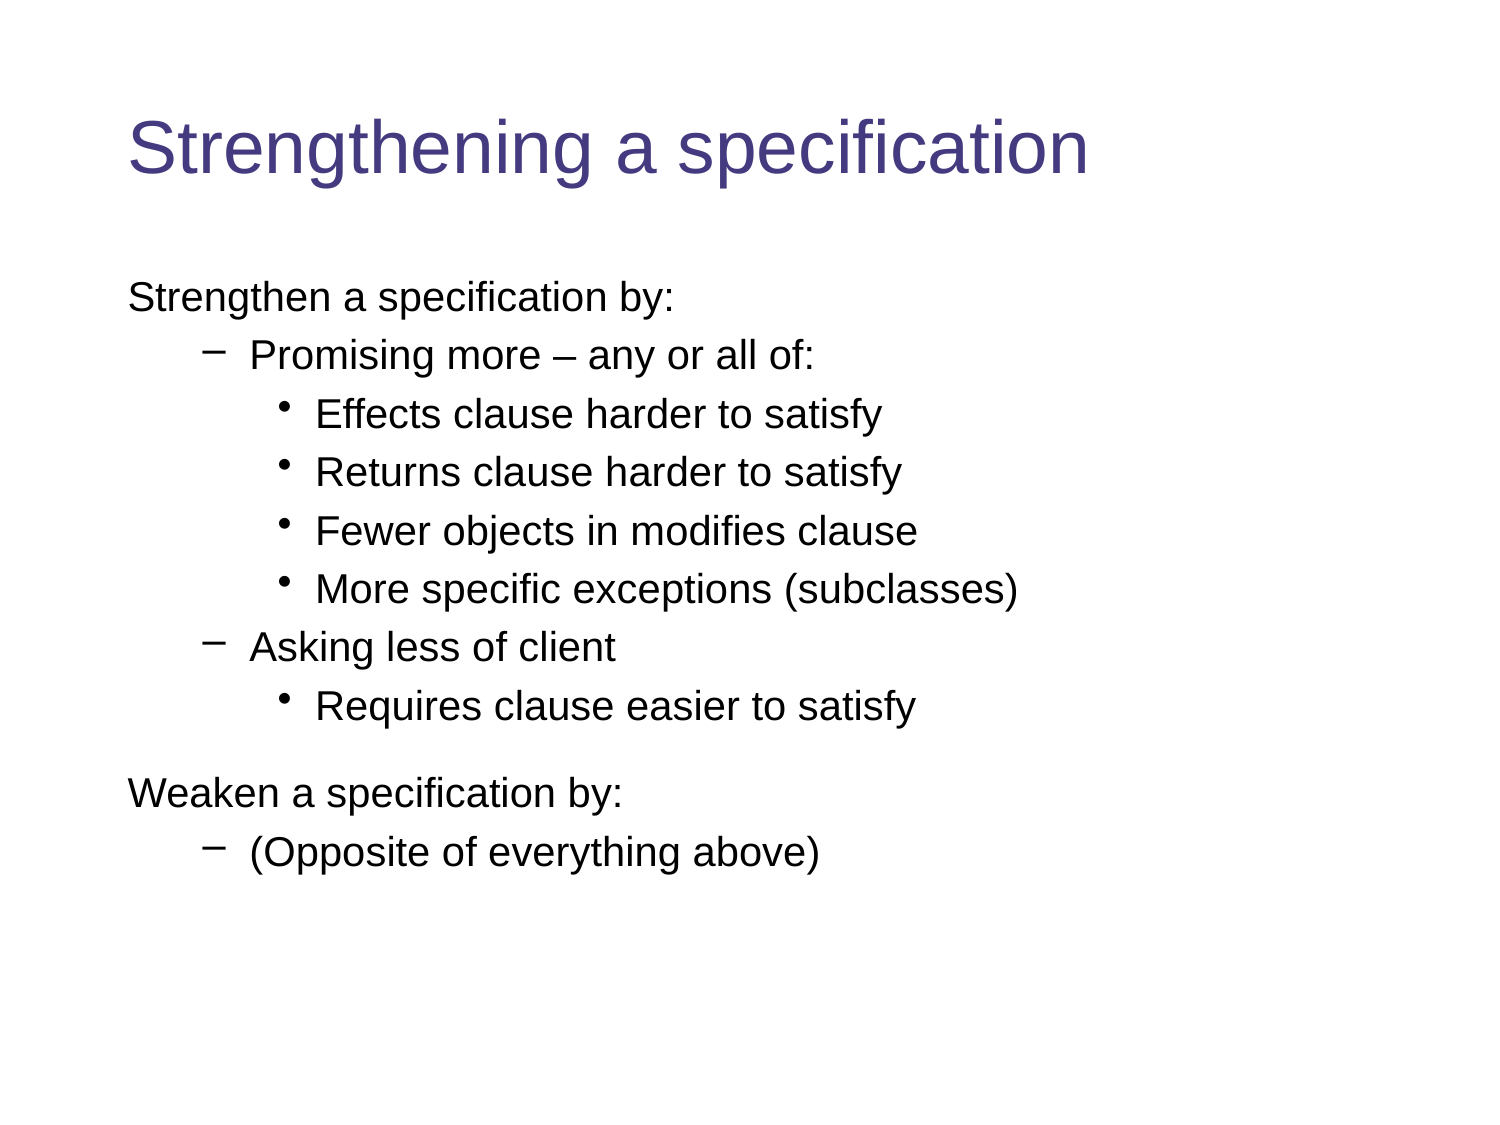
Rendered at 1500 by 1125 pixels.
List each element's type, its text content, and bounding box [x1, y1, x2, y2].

title Strengthening a specification [112, 50, 1388, 238]
list Strengthen a specification by: Promising more – any or all of: Effects clause harder to satisfy Returns clause harder to satisfy Fewer objects in modifies clause More specific exceptions (subclasses) Asking less of client Requires clause easier to satisfy Weaken a specification by: (Opposite of everything above) [112, 262, 1388, 1000]
